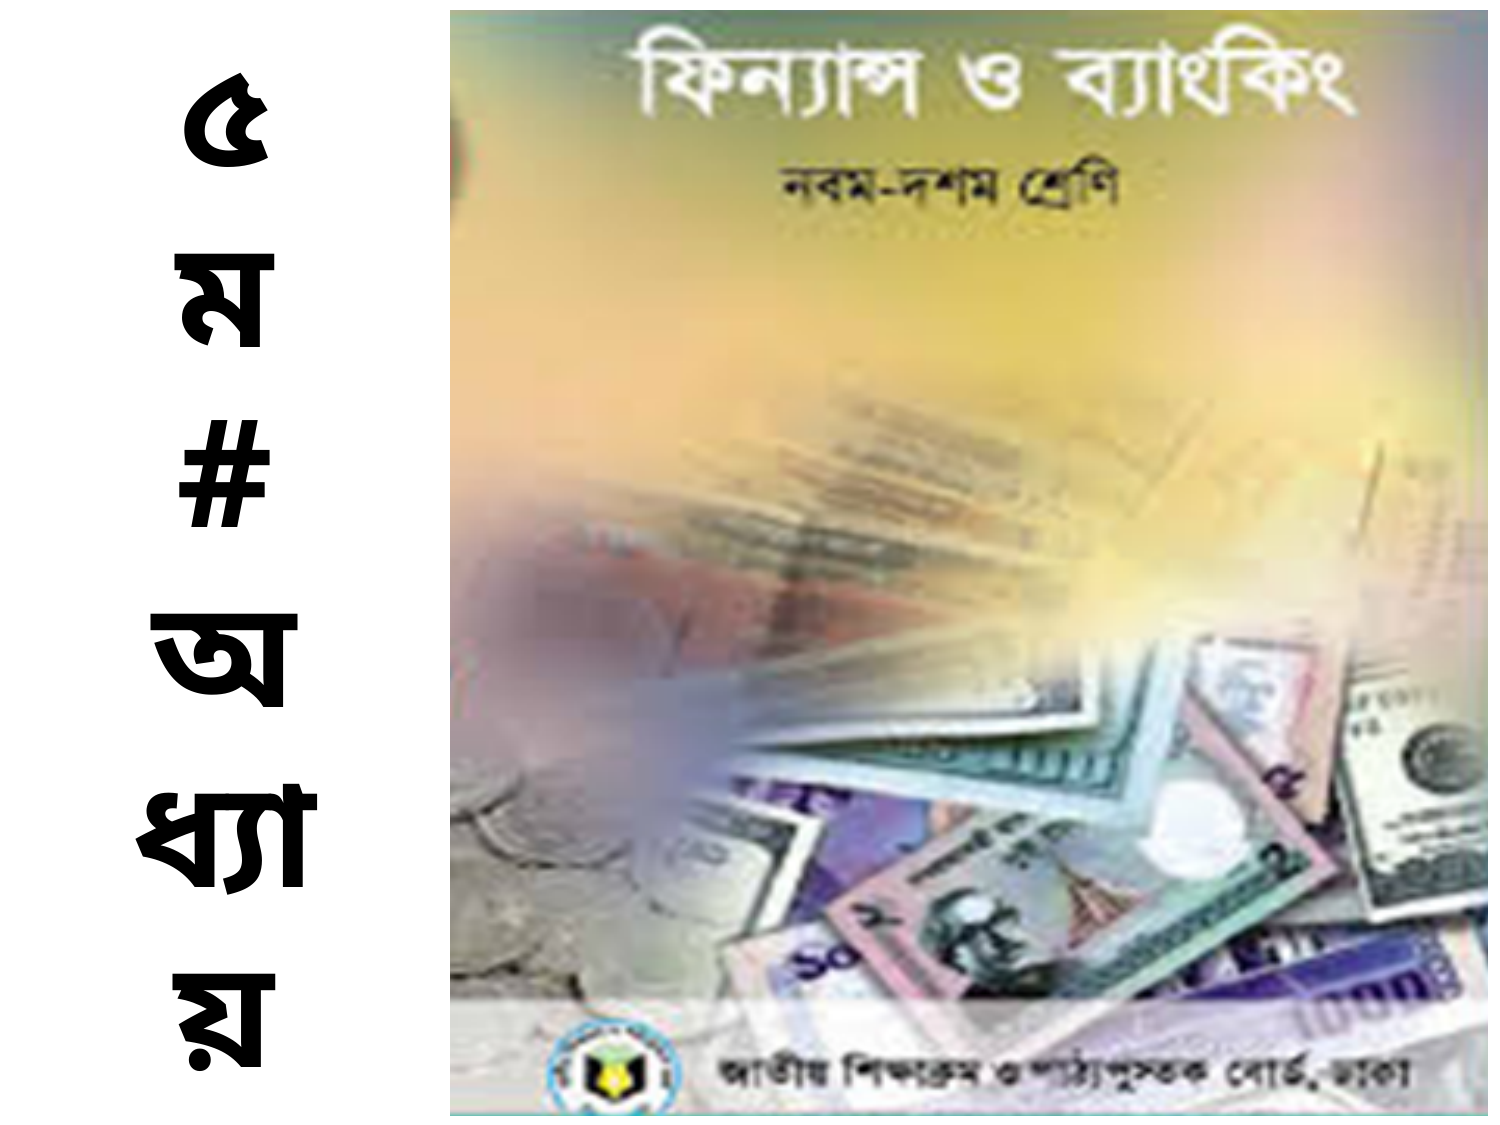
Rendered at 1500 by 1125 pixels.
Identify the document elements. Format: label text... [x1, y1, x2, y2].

text_box ৫ ম # অ ধ্যা য় [0, 10, 447, 1105]
picture [449, 9, 1489, 1117]
